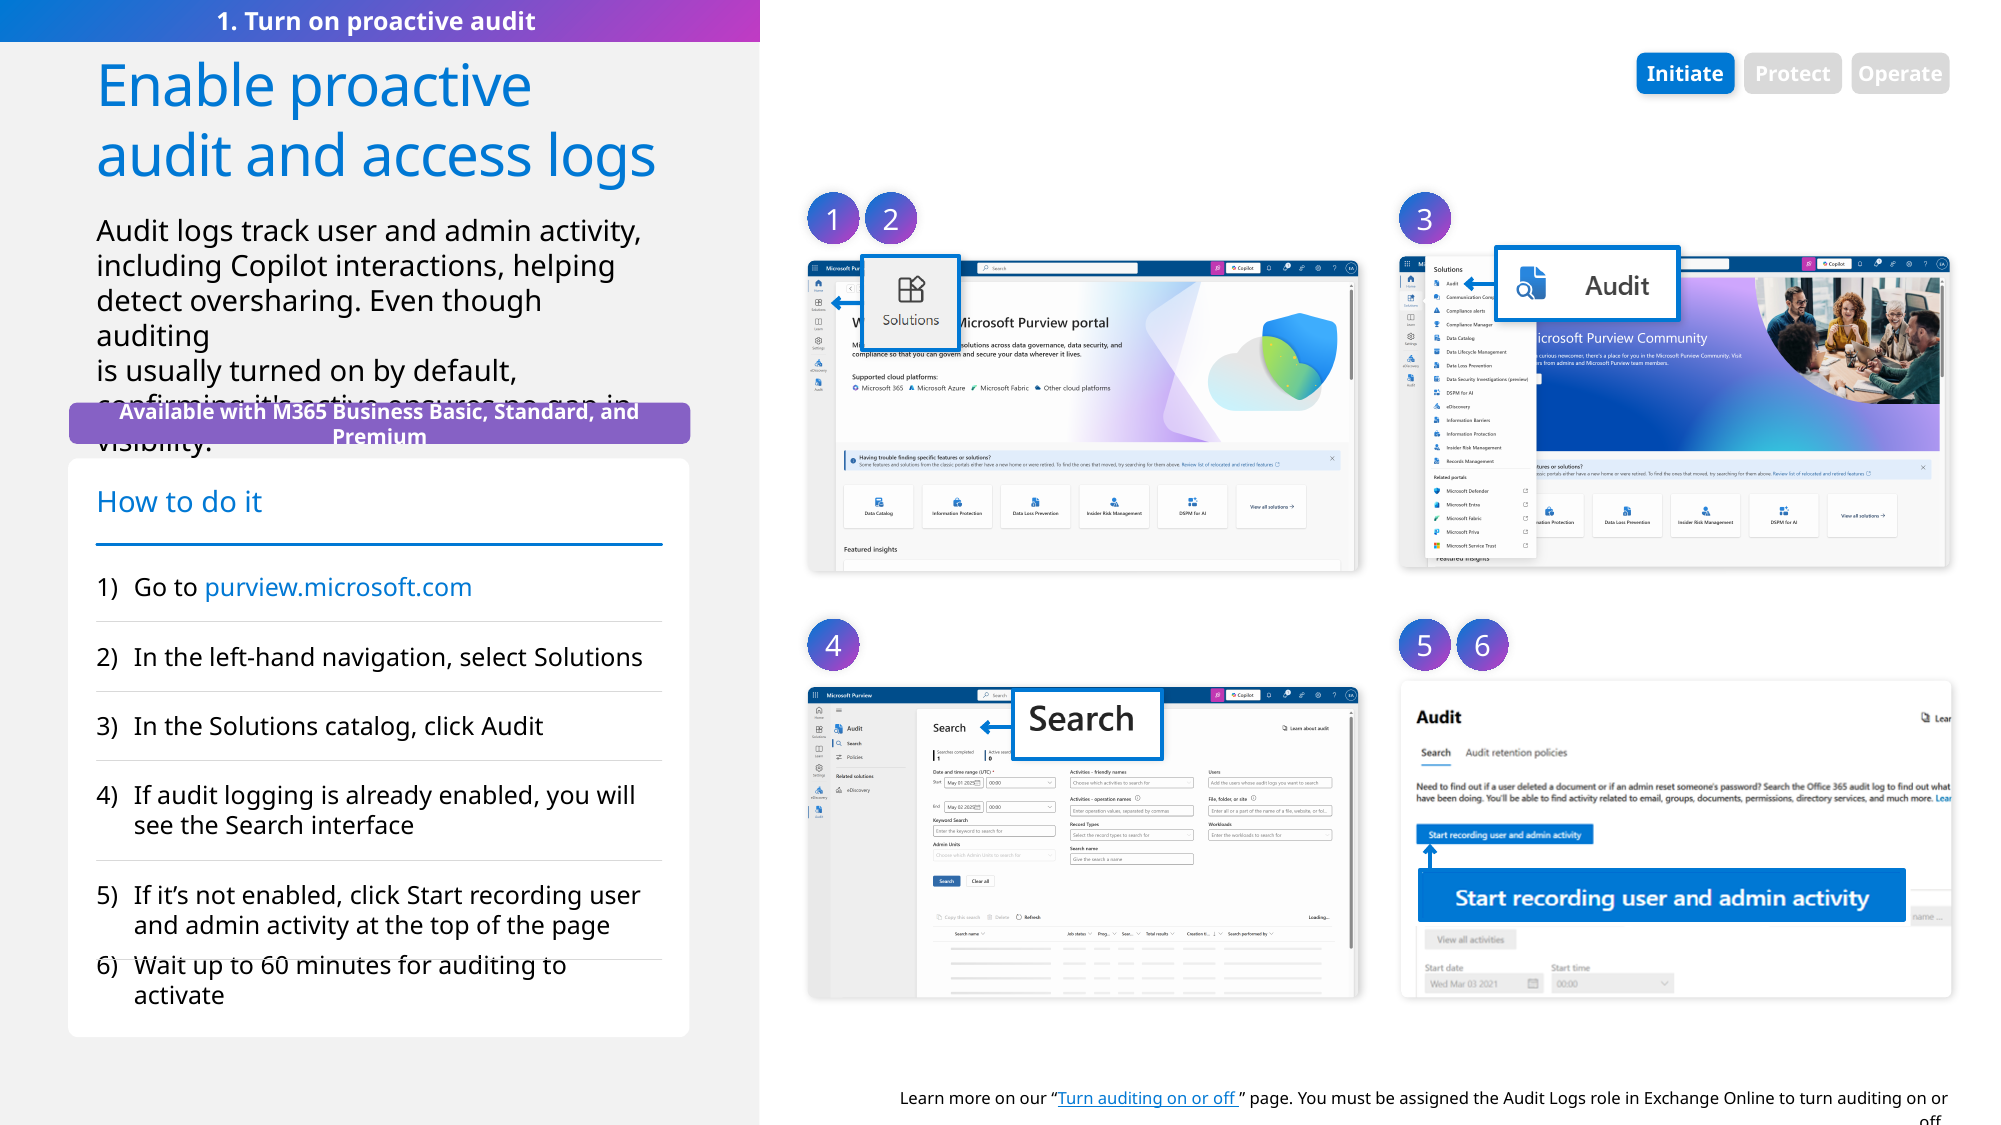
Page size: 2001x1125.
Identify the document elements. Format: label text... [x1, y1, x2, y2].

text_box 4 [807, 619, 860, 671]
text_box 1 [807, 192, 860, 244]
text_box Audit logs track user and admin activity, including Copilot interactions, helping detect oversharing. Even though auditing is usually turned on by default, confirming it's active ensures no gap in visibility. [96, 444, 662, 458]
text_box Available with M365 Business Basic, Standard, and Premium [69, 402, 691, 444]
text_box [1399, 192, 1950, 567]
picture [807, 686, 1359, 998]
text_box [1398, 618, 1509, 671]
text_box Wait up to 60 minutes for auditing to activate [96, 960, 662, 1010]
text_box Audit logs track user and admin activity, including Copilot interactions, helping detect oversharing. Even though auditing is usually turned on by default, confirming it's active ensures no gap in visibility. [96, 212, 662, 402]
text_box [67, 457, 691, 1038]
text_box In the left-hand navigation, select Solutions [96, 640, 662, 672]
text_box Operate [1851, 52, 1950, 94]
picture [1400, 680, 1952, 998]
title Enable proactive audit and access logs [96, 48, 662, 212]
text_box In the Solutions catalog, click Audit [96, 710, 662, 741]
text_box How to do it [96, 486, 661, 519]
text_box Wait up to 60 minutes for auditing to activate [96, 949, 662, 959]
text_box If audit logging is already enabled, you will see the Search interface [96, 780, 662, 841]
text_box If it’s not enabled, click Start recording user and admin activity at the top of the page [96, 879, 662, 940]
text_box Initiate [1636, 52, 1735, 94]
picture [807, 257, 1359, 572]
text_box Protect [1744, 52, 1843, 94]
text_box 1. Turn on proactive audit [0, 0, 760, 42]
text_box 2 [865, 192, 917, 244]
text_box Learn more on our “Turn auditing on or off ” page. You must be assigned the Audit Logs role in Exchange Online to turn auditing on or off. [889, 1088, 1950, 1125]
text_box Go to purview.microsoft.com [96, 571, 662, 606]
